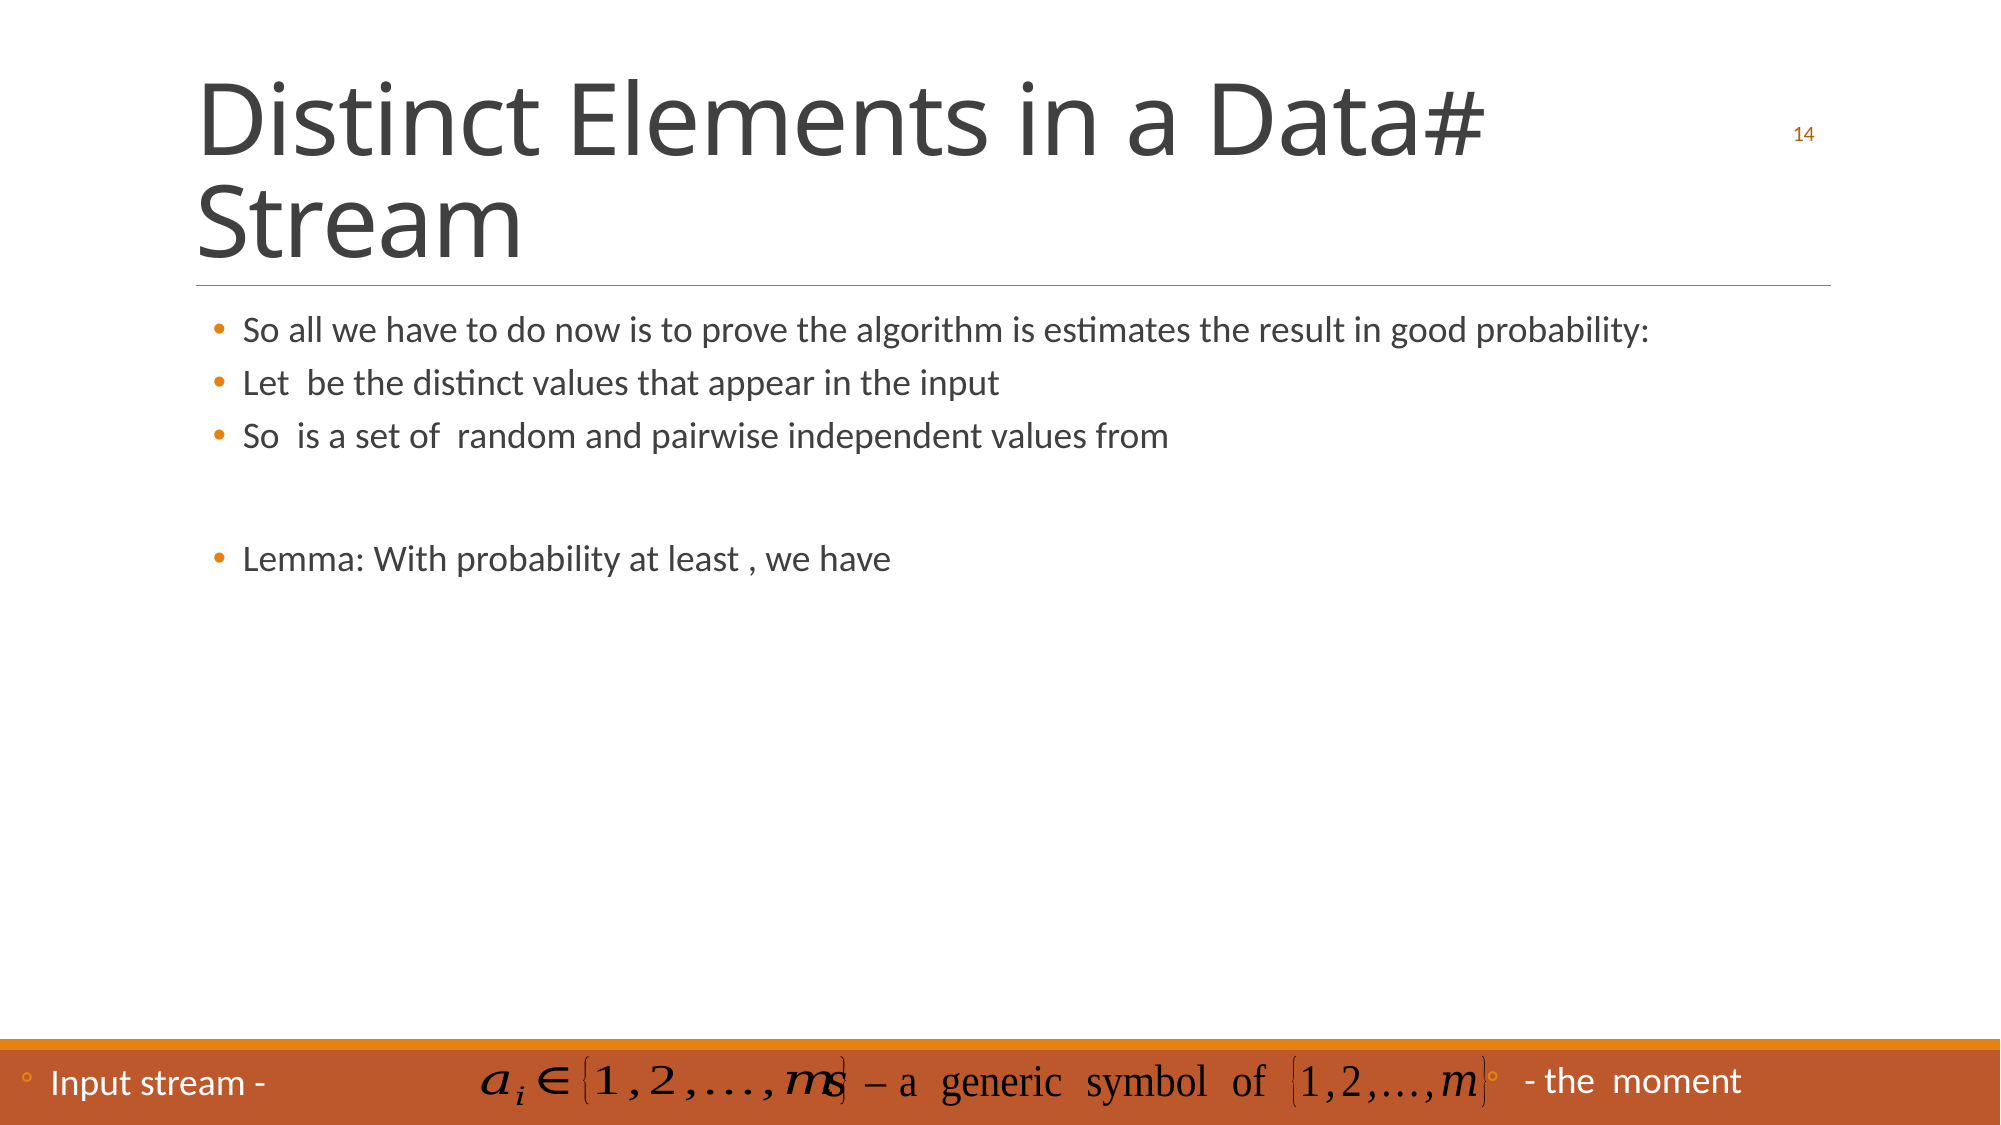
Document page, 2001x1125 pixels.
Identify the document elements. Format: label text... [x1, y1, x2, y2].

title #Distinct Elements in a Data Stream [180, 47, 1830, 285]
slide_number 14 [1614, 103, 1830, 163]
